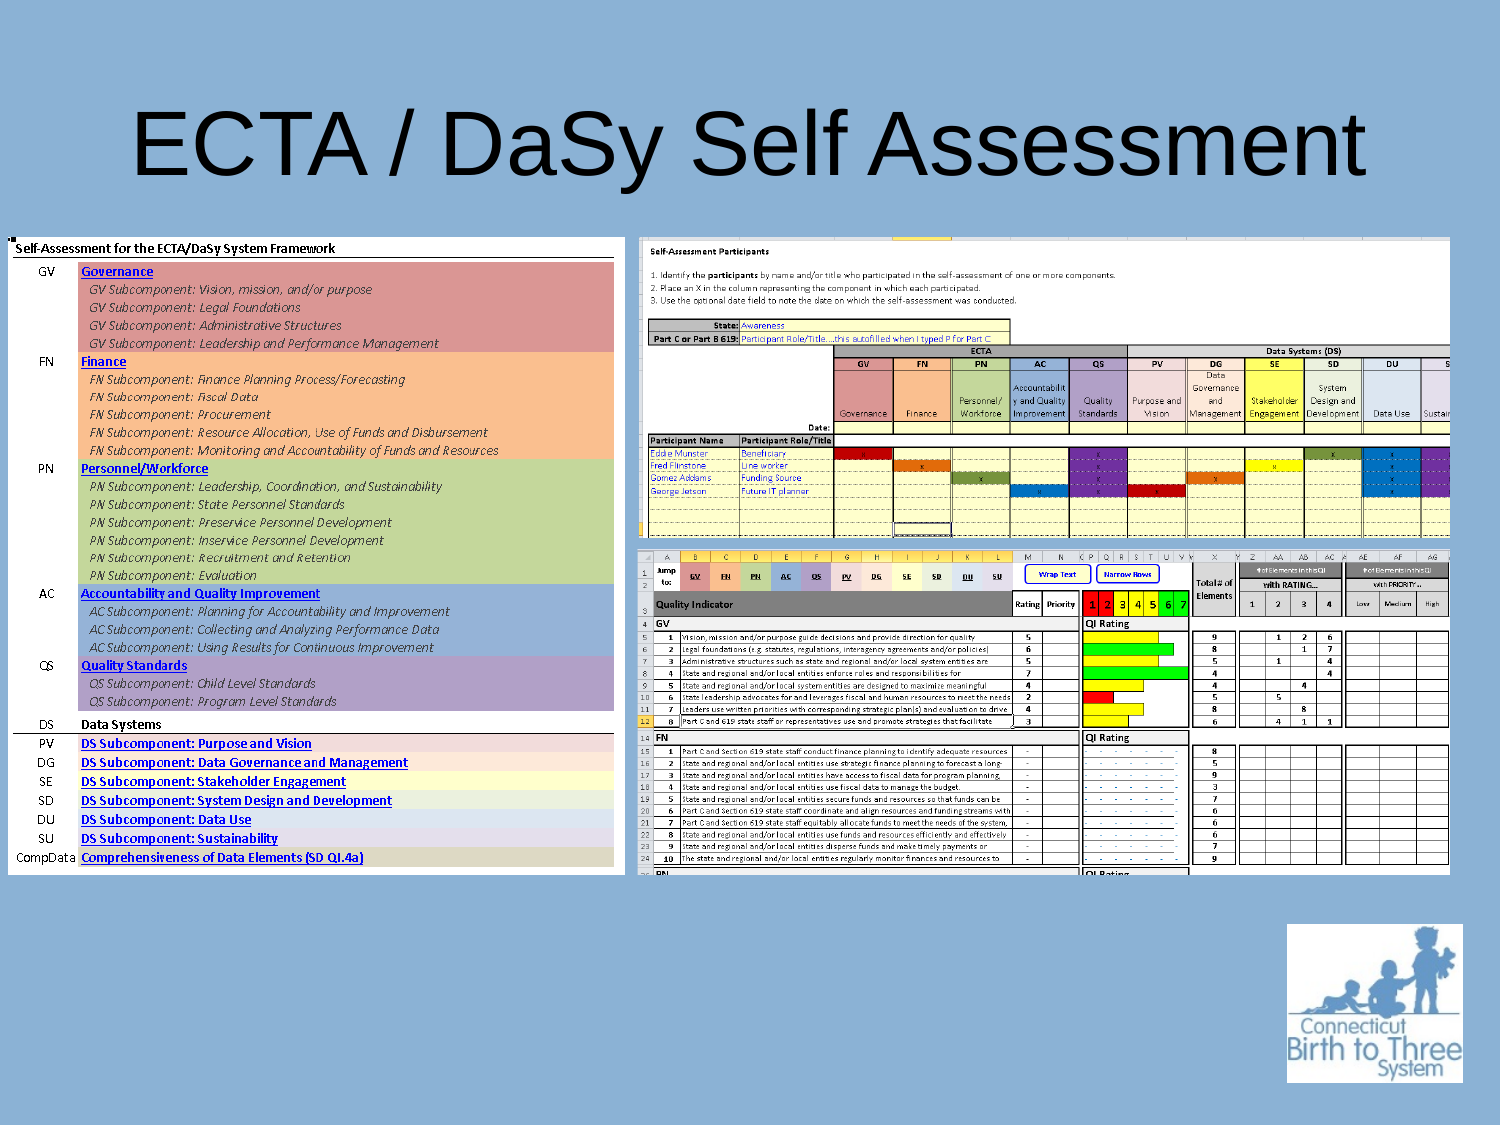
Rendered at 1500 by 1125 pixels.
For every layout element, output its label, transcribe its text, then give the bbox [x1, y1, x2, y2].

picture [639, 237, 1451, 539]
picture [1287, 924, 1463, 1083]
title ECTA / DaSy Self Assessment [75, 45, 1425, 233]
picture [637, 549, 1451, 876]
picture [8, 237, 626, 876]
